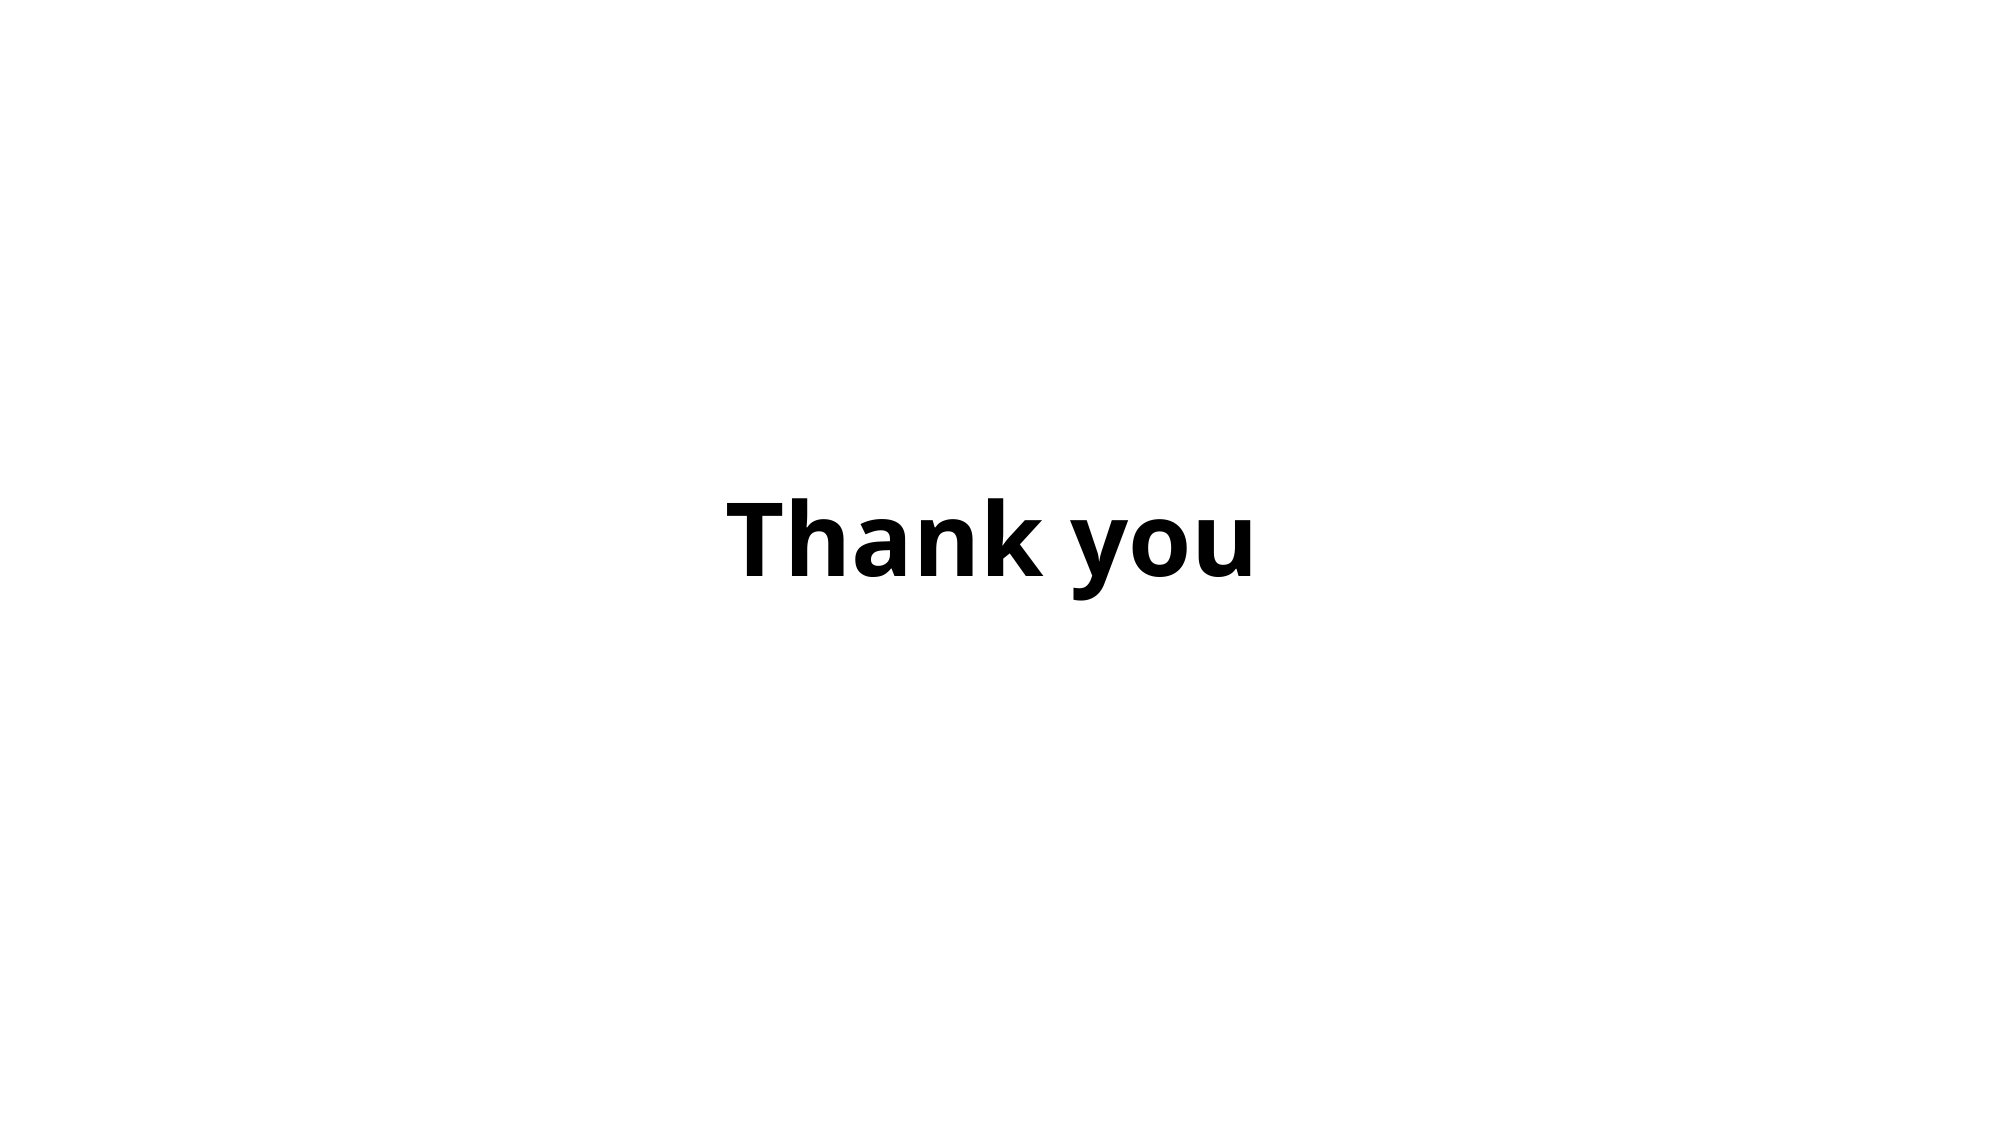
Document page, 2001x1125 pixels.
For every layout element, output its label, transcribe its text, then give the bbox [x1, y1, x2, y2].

title Thank you [710, 434, 1321, 653]
